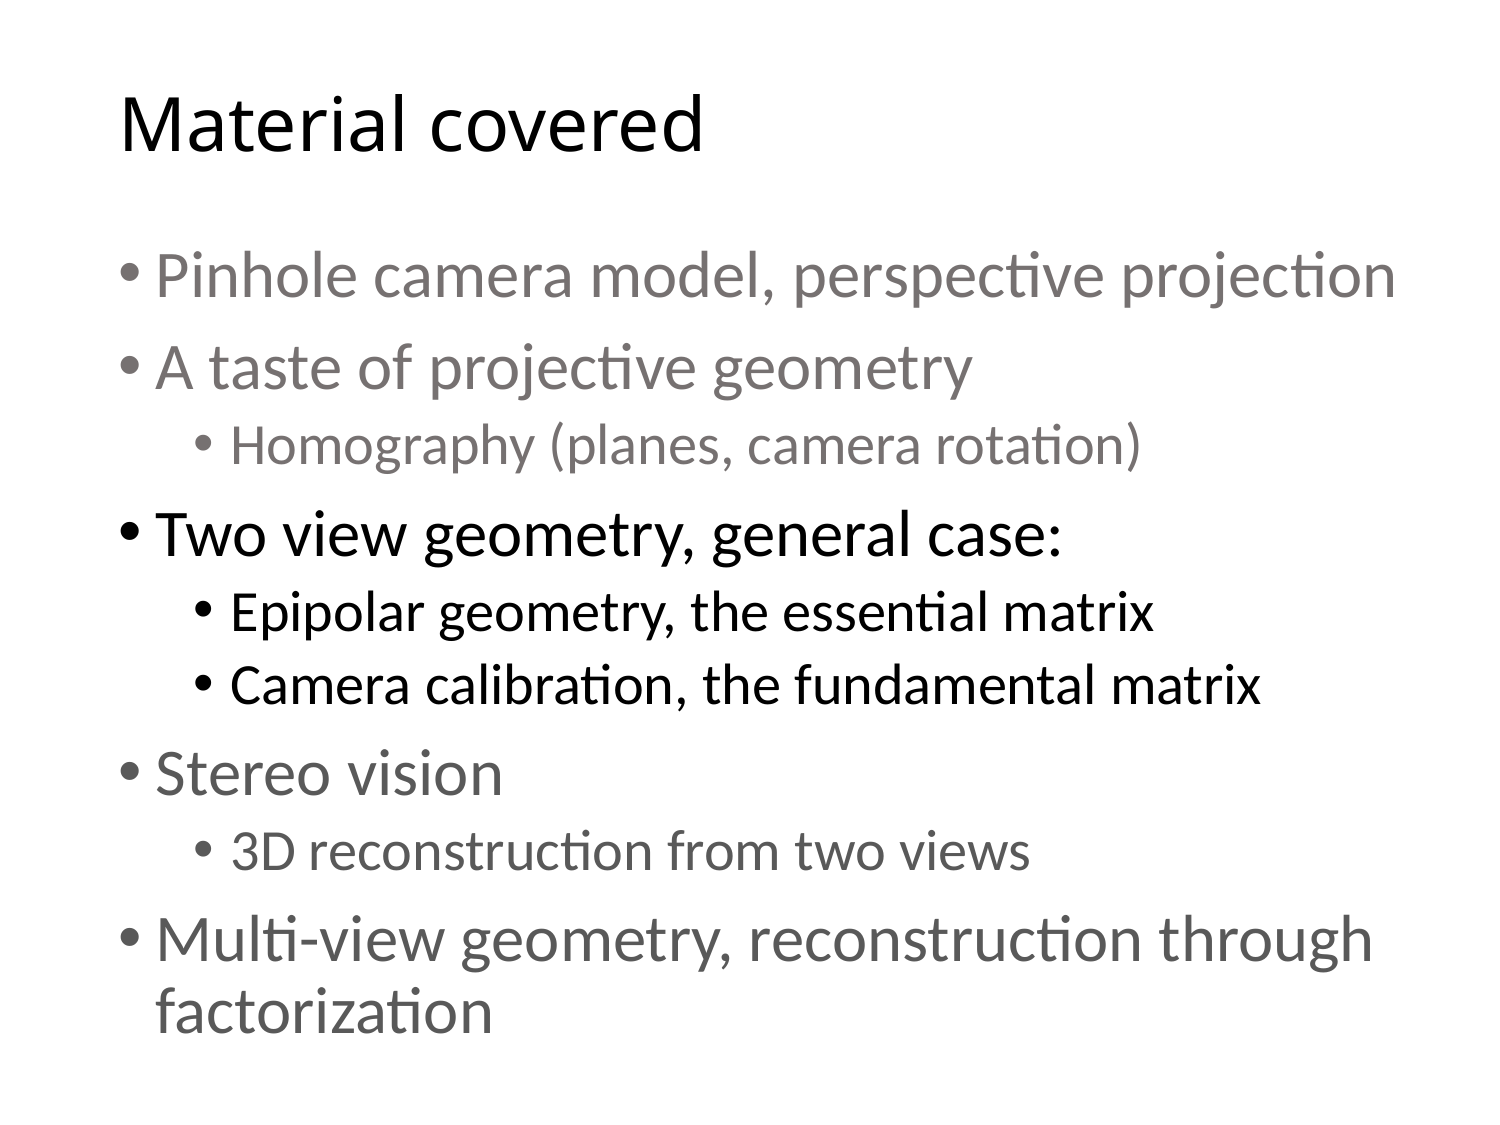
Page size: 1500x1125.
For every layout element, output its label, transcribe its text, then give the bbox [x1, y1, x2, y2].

title Material covered [103, 59, 1397, 196]
list Pinhole camera model, perspective projection A taste of projective geometry Homography (planes, camera rotation) Two view geometry, general case: Epipolar geometry, the essential matrix Camera calibration, the fundamental matrix Stereo vision 3D reconstruction from two views Multi-view geometry, reconstruction through factorization [103, 232, 1451, 1067]
